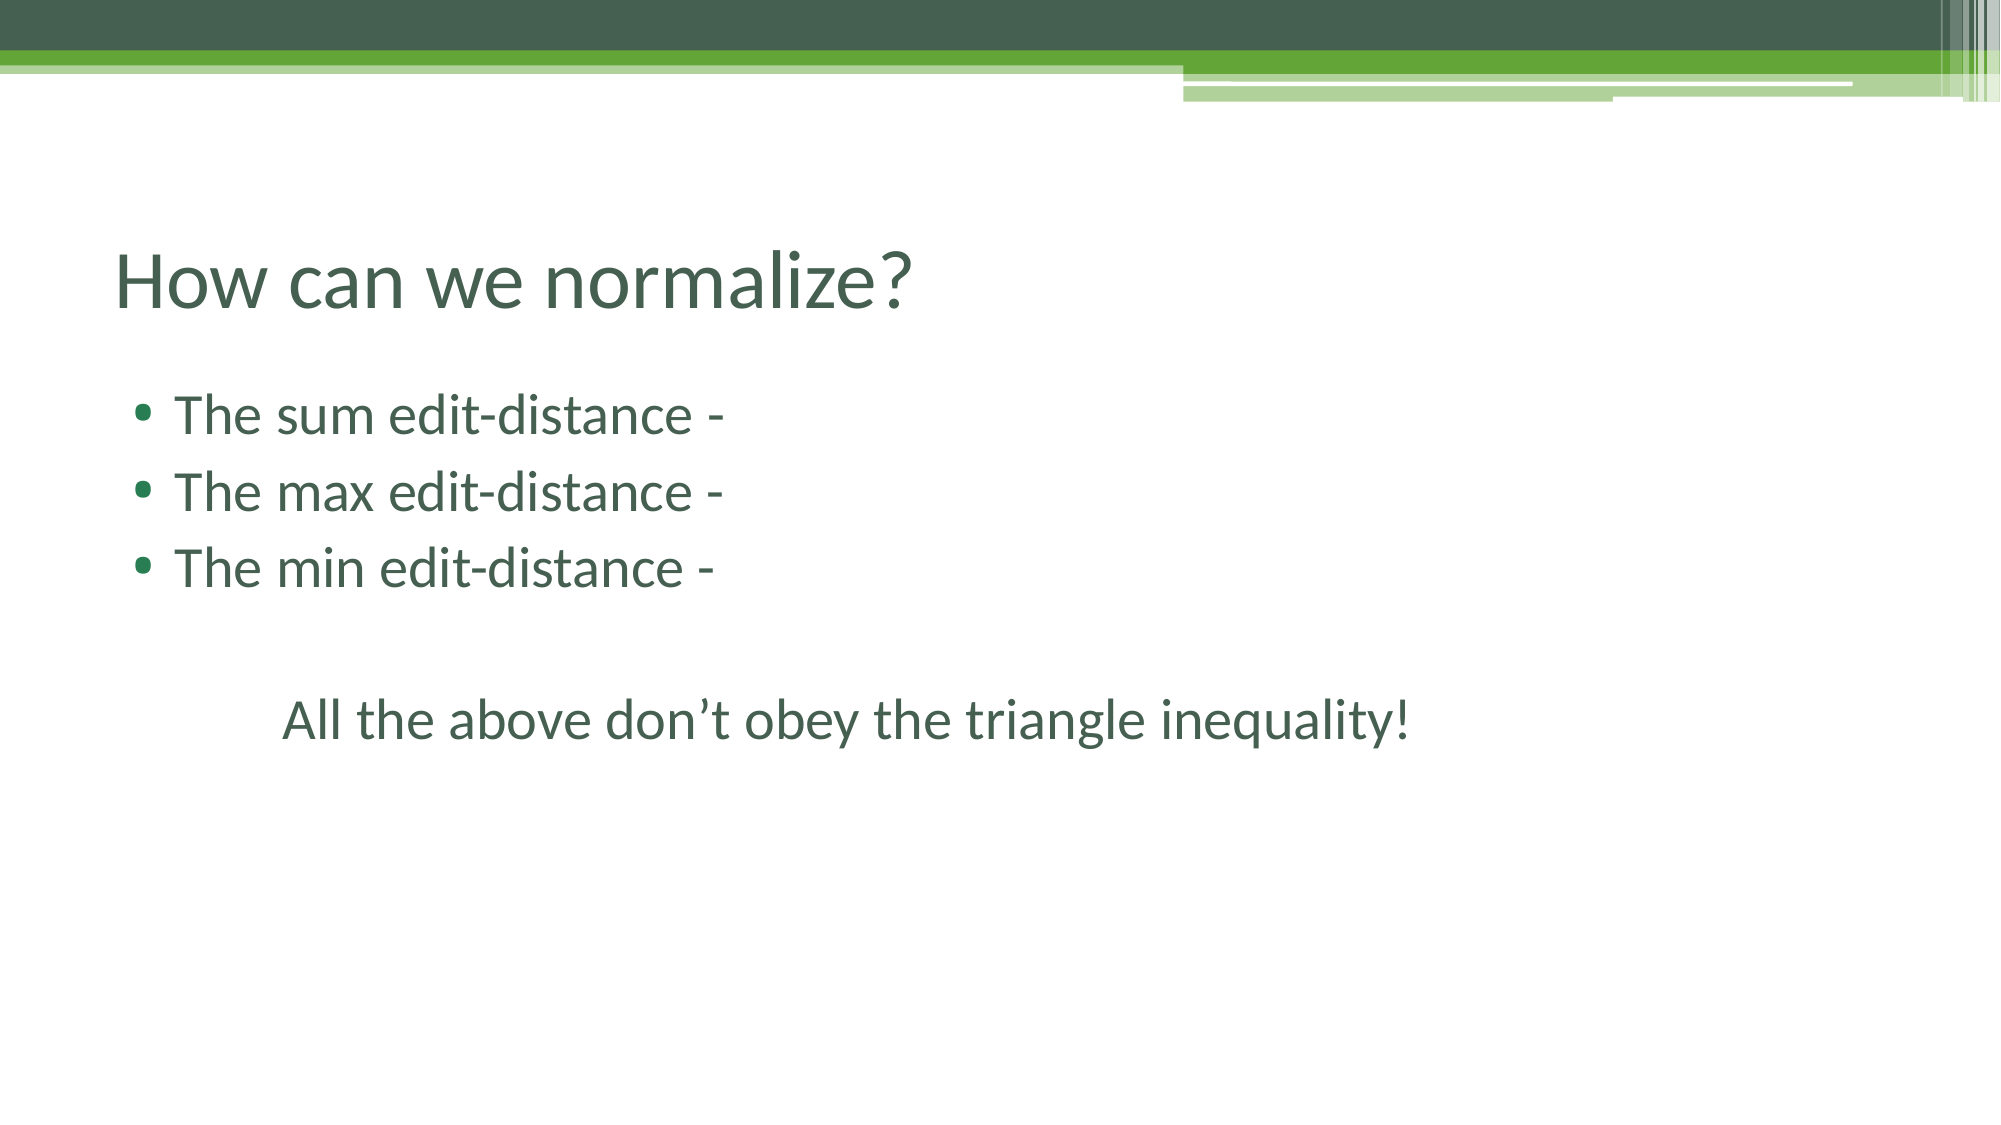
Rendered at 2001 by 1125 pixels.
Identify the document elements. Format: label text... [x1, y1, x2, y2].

title How can we normalize? [99, 187, 1900, 363]
